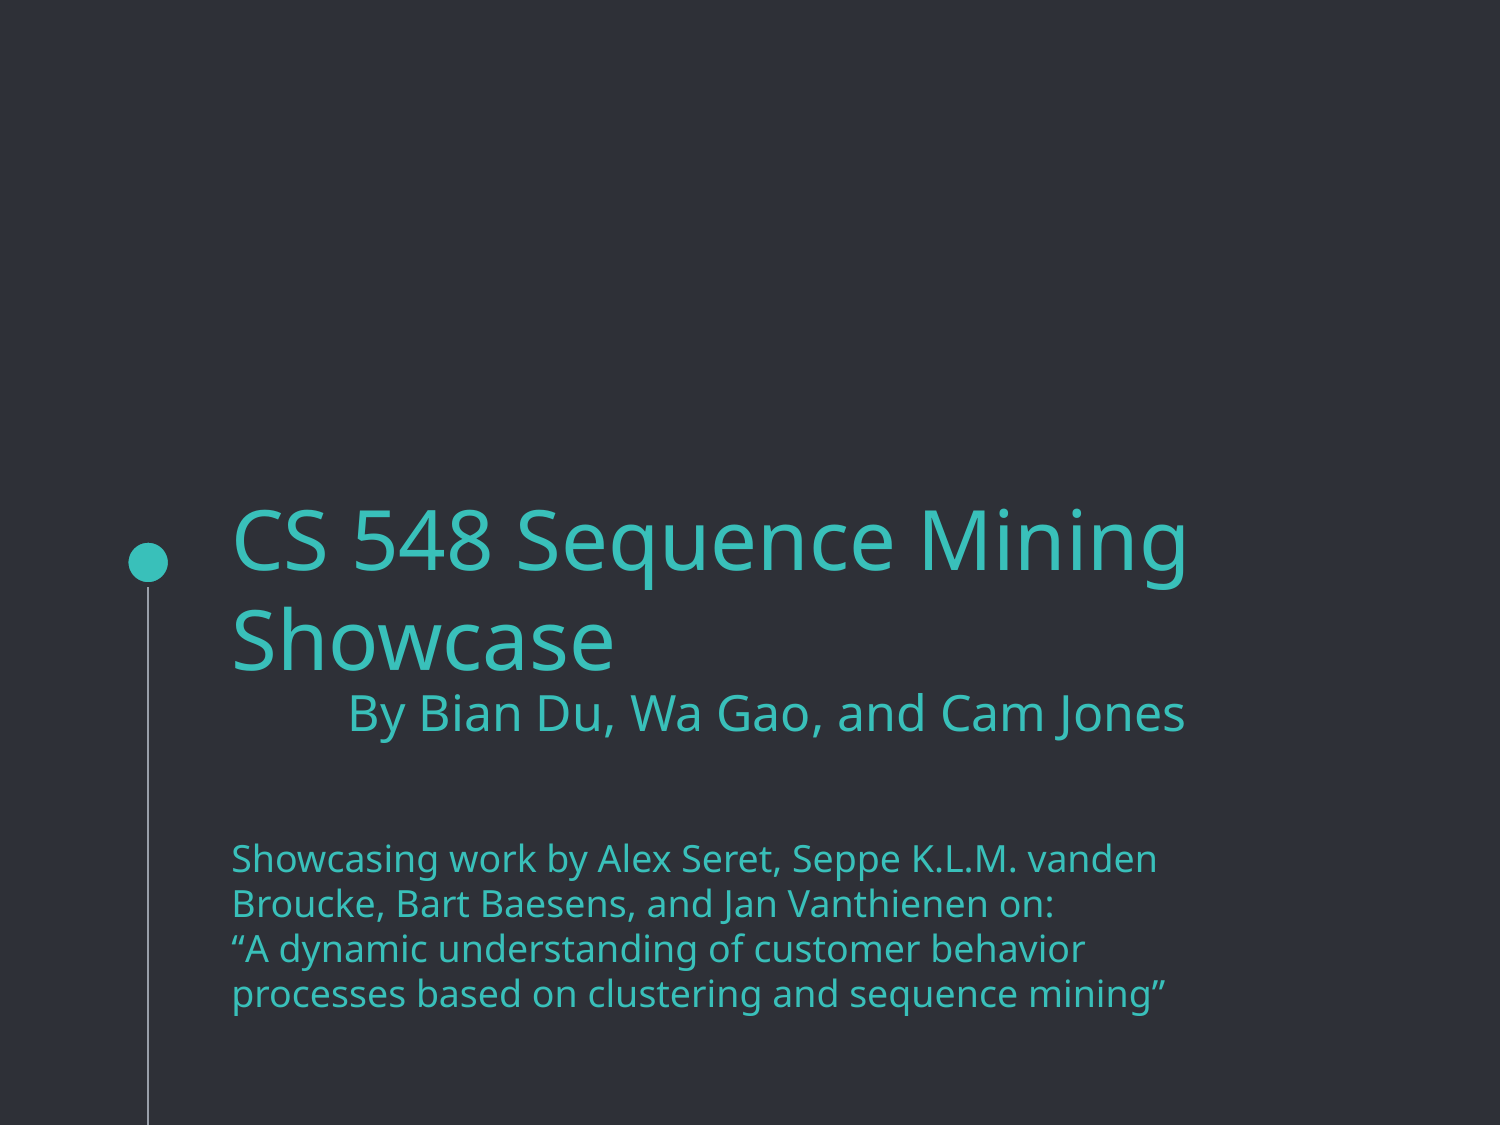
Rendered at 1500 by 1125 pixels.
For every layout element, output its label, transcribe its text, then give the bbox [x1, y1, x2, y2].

title CS 548 Sequence Mining Showcase [216, 471, 1500, 692]
title By Bian Du, Wa Gao, and Cam Jones [332, 666, 1285, 736]
title Showcasing work by Alex Seret, Seppe K.L.M. vanden Broucke, Bart Baesens, and Jan Vanthienen on: “A dynamic understanding of customer behavior processes based on clustering and sequence mining” [216, 819, 1285, 1074]
